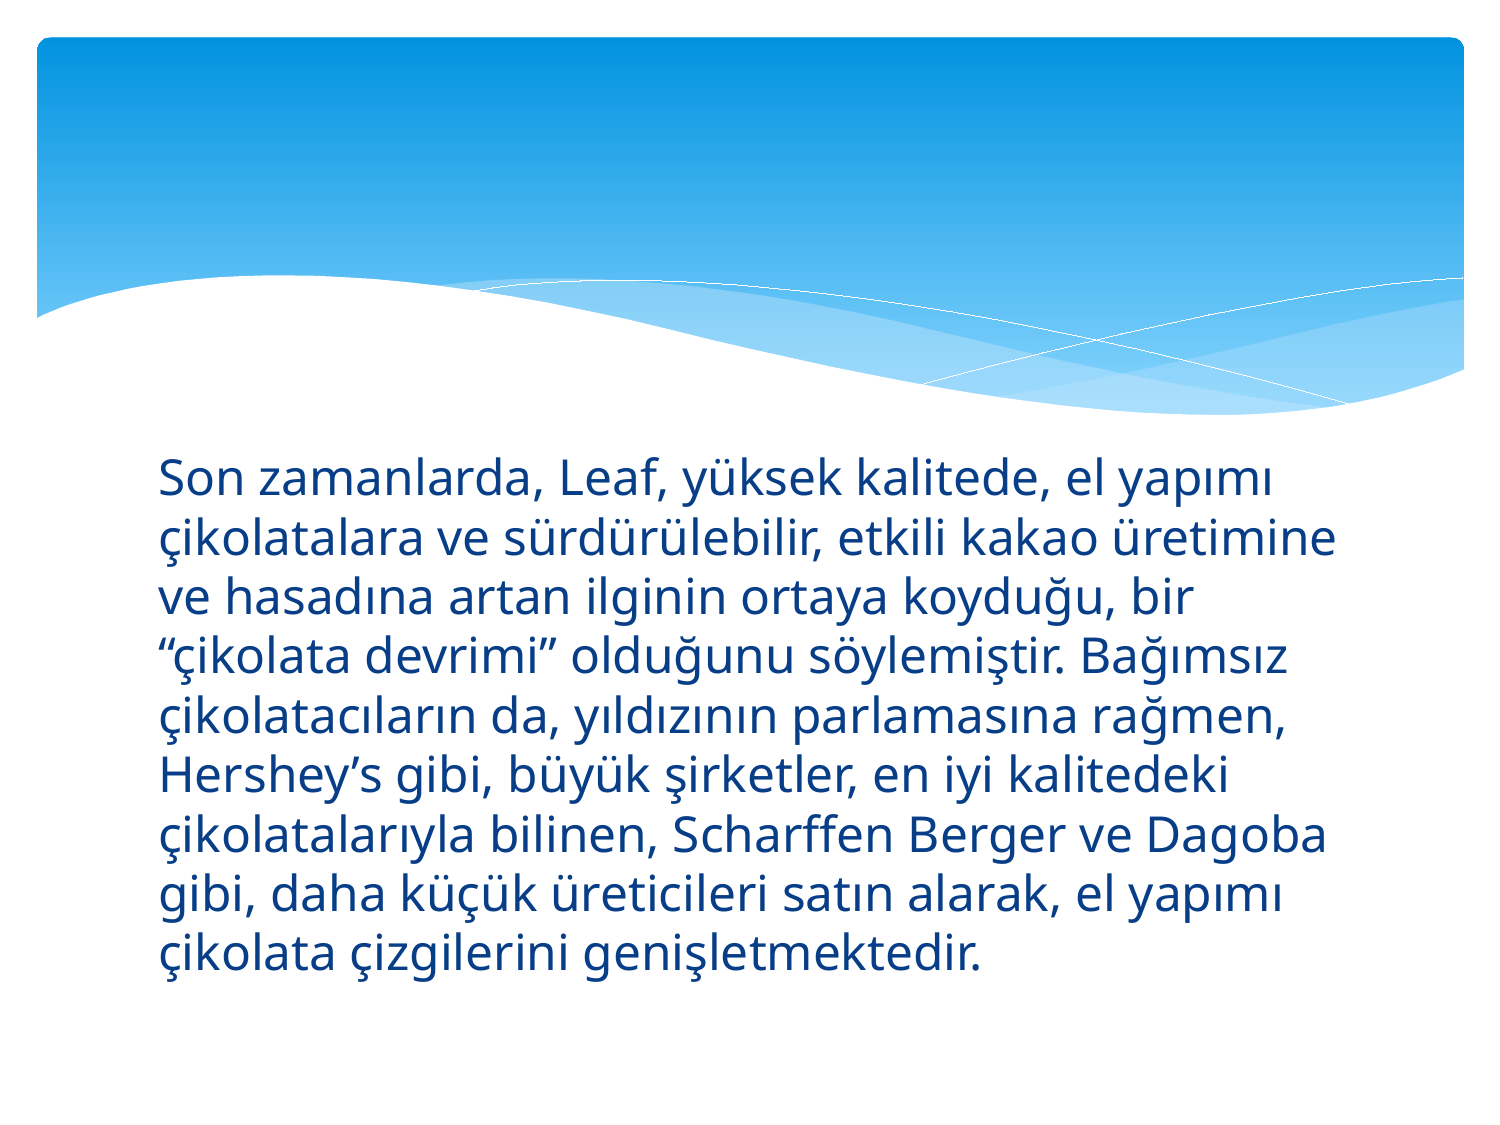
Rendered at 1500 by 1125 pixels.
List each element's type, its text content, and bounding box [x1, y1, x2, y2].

list Son zamanlarda, Leaf, yüksek kalitede, el yapımı çikolatalara ve sürdürülebilir, etkili kakao üretimine ve hasadına artan ilginin ortaya koyduğu, bir “çikolata devrimi” olduğunu söylemiştir. Bağımsız çikolatacıların da, yıldızının parlamasına rağmen, Hershey’s gibi, büyük şirketler, en iyi kalitedeki çikolatalarıyla bilinen, Scharffen Berger ve Dagoba gibi, daha küçük üreticileri satın alarak, el yapımı çikolata çizgilerini genişletmektedir. [143, 438, 1359, 1005]
